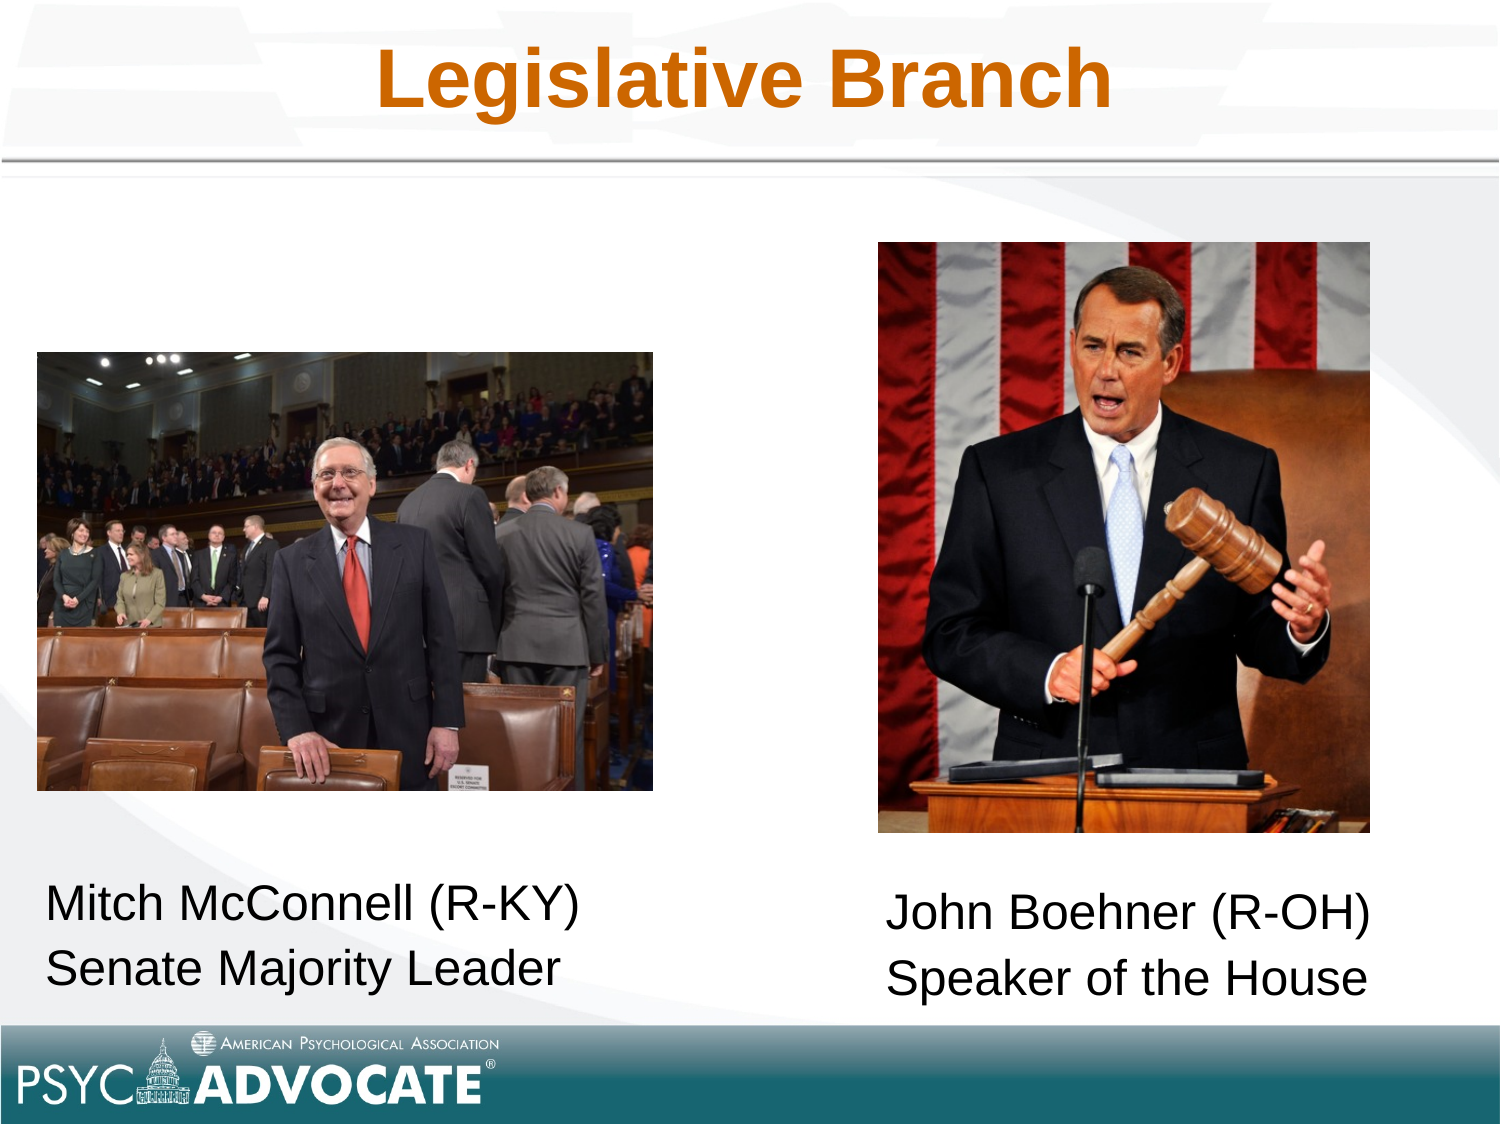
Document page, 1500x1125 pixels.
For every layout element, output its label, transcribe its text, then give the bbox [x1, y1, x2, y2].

text_box Mitch McConnell (R-KY) Senate Majority Leader [37, 871, 653, 1022]
picture [0, 1, 1500, 1124]
text_box John Boehner (R-OH) Speaker of the House [878, 881, 1418, 1032]
title Legislative Branch [72, 25, 1418, 138]
